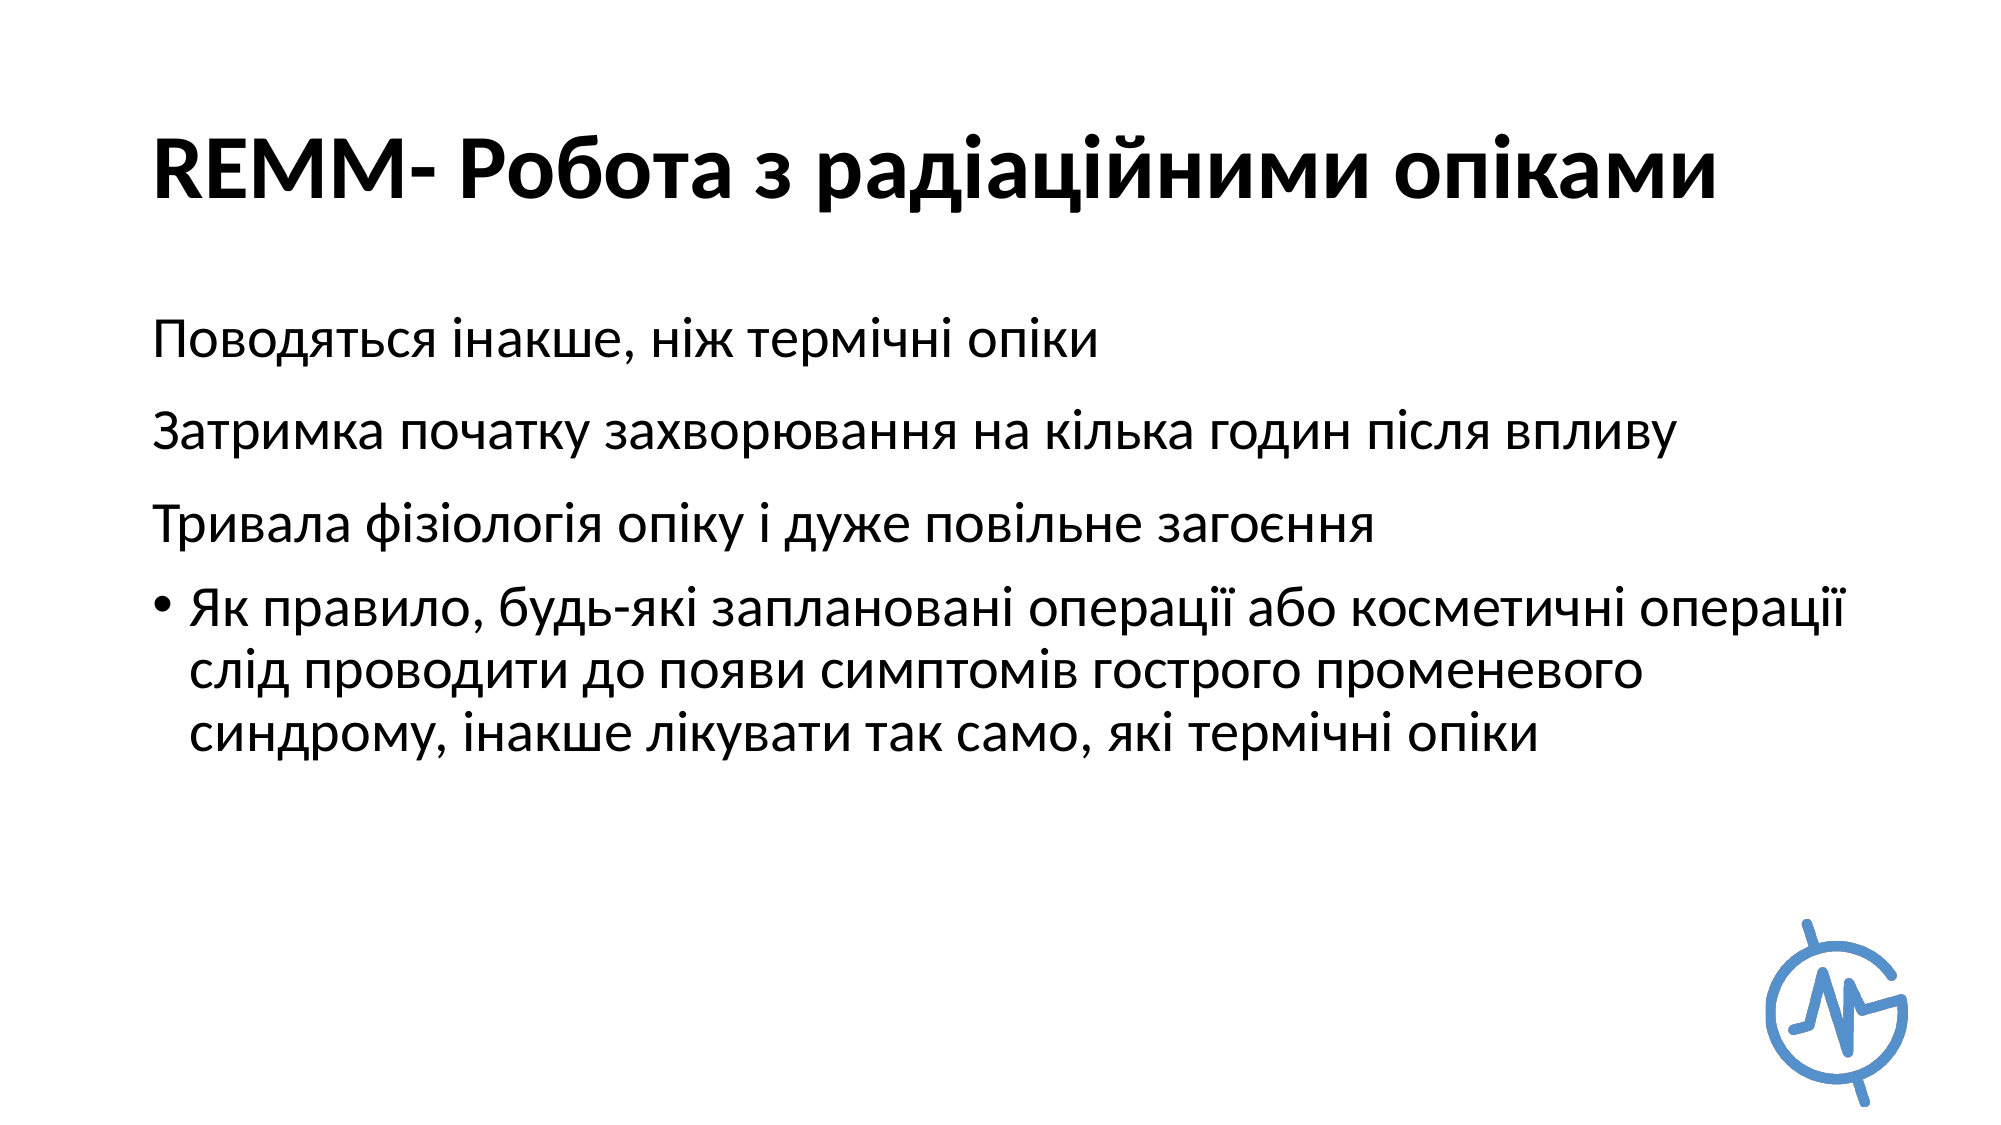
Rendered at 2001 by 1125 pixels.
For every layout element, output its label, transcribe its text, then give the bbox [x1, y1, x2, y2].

picture [1765, 919, 1919, 1107]
title REMM- Робота з радіаційними опіками [137, 59, 1863, 278]
list Поводяться інакше, ніж термічні опіки Затримка початку захворювання на кілька годин після впливу Тривала фізіологія опіку і дуже повільне загоєння Як правило, будь-які заплановані операції або косметичні операції слід проводити до появи симптомів гострого променевого синдрому, інакше лікувати так само, які термічні опіки [137, 299, 1863, 1014]
